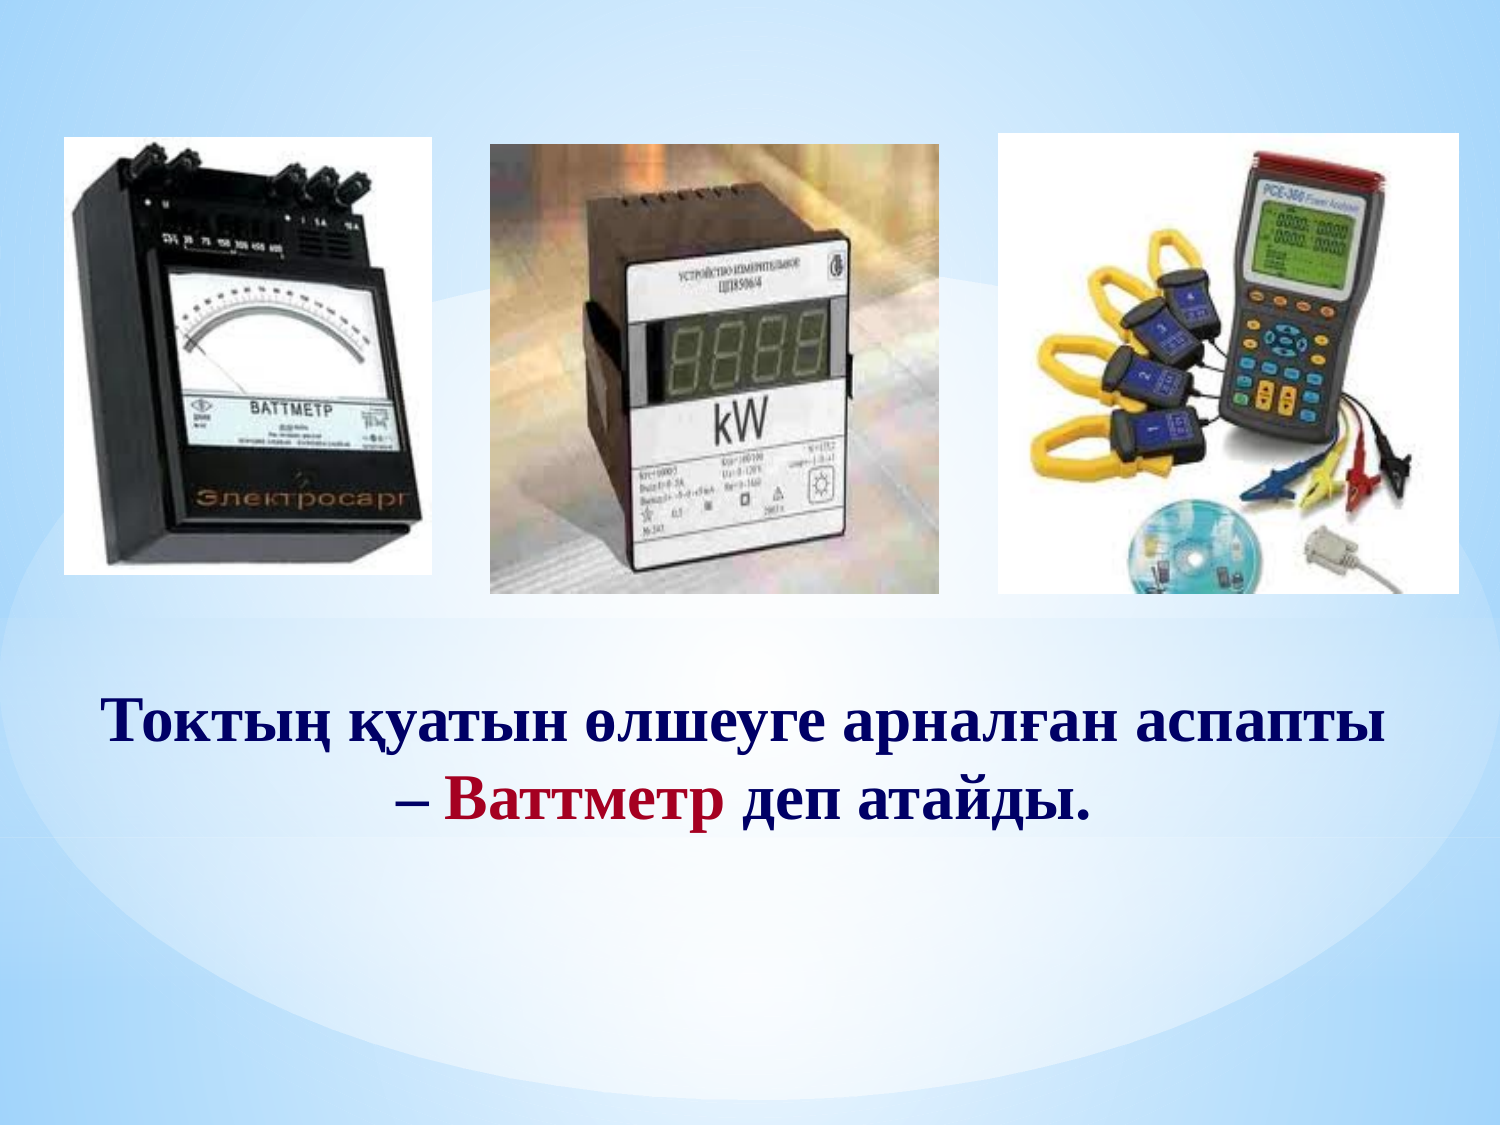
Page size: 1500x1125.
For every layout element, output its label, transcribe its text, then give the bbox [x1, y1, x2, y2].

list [64, 136, 432, 576]
picture [997, 132, 1459, 595]
title Токтың қуатын өлшеуге арналған аспапты – Ваттметр деп атайды. [76, 668, 1412, 941]
picture [489, 144, 940, 595]
